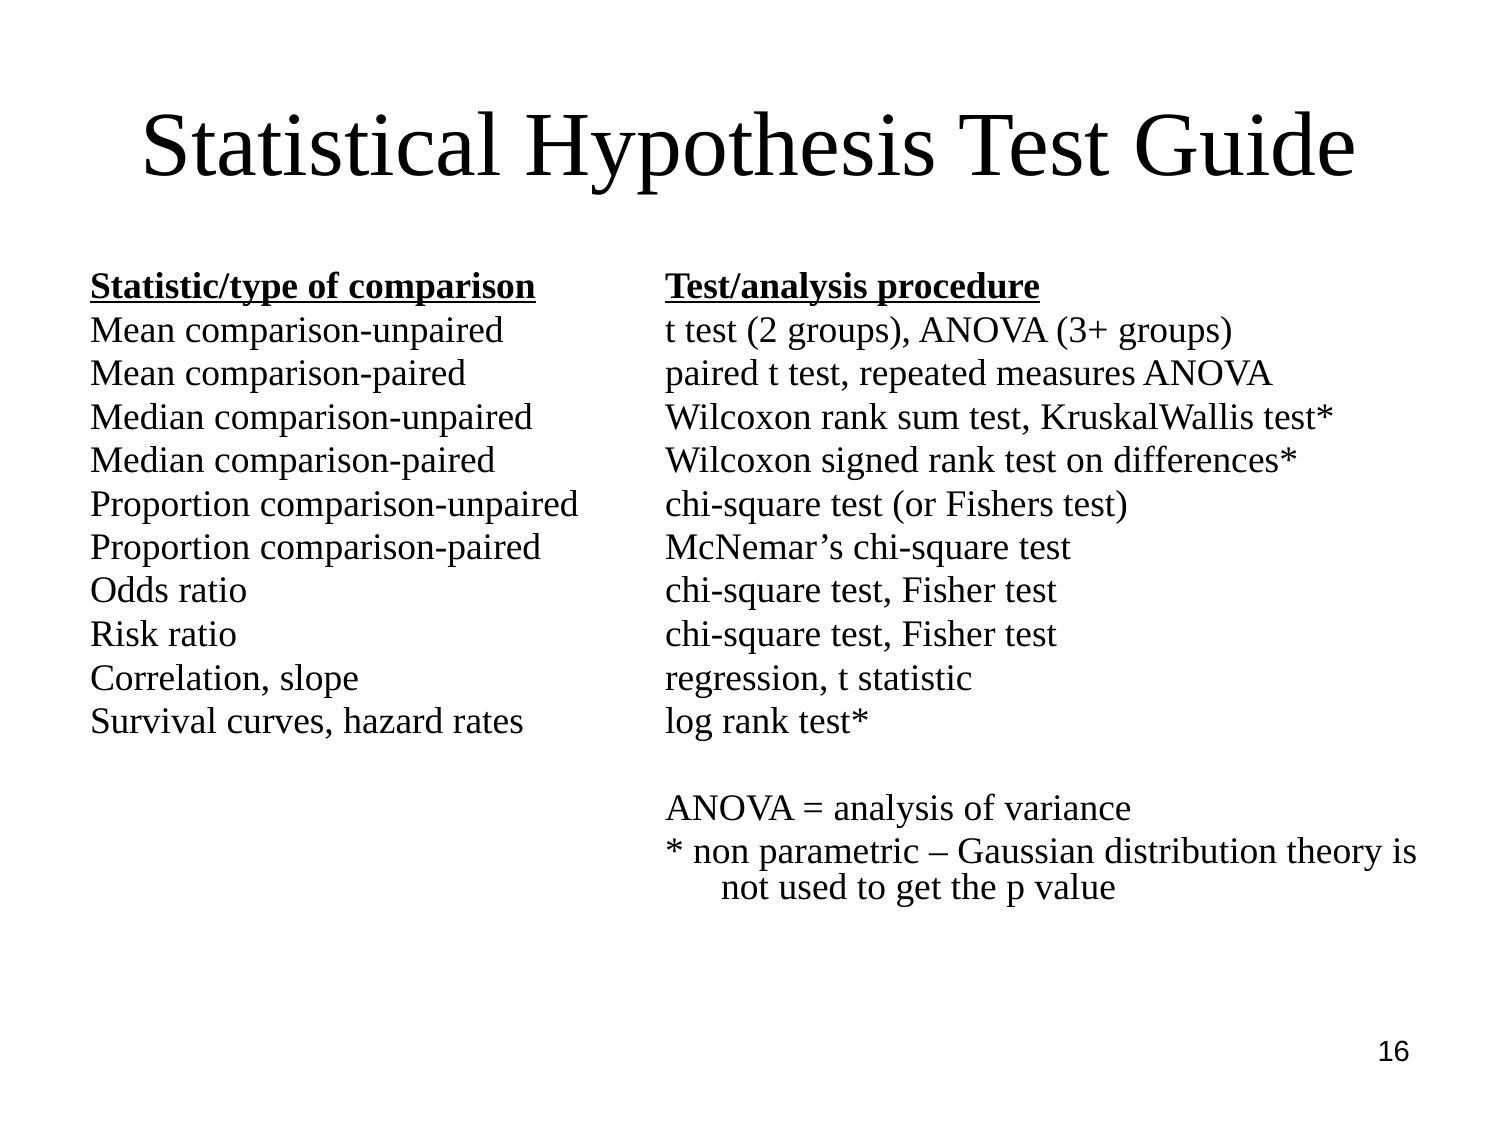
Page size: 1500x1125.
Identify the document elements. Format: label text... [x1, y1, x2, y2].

title Statistical Hypothesis Test Guide [74, 44, 1426, 233]
list Statistic/type of comparison Mean comparison-unpaired Mean comparison-paired Median comparison-unpaired Median comparison-paired Proportion comparison-unpaired Proportion comparison-paired Odds ratio Risk ratio Correlation, slope Survival curves, hazard rates [74, 262, 1426, 1006]
slide_number 16 [1074, 1024, 1426, 1103]
list Test/analysis procedure t test (2 groups), ANOVA (3+ groups) paired t test, repeated measures ANOVA Wilcoxon rank sum test, KruskalWallis test* Wilcoxon signed rank test on differences* chi-square test (or Fishers test) McNemar’s chi-square test chi-square test, Fisher test chi-square test, Fisher test regression, t statistic log rank test* ANOVA = analysis of variance * non parametric – Gaussian distribution theory is not used to get the p value [649, 262, 1451, 1001]
